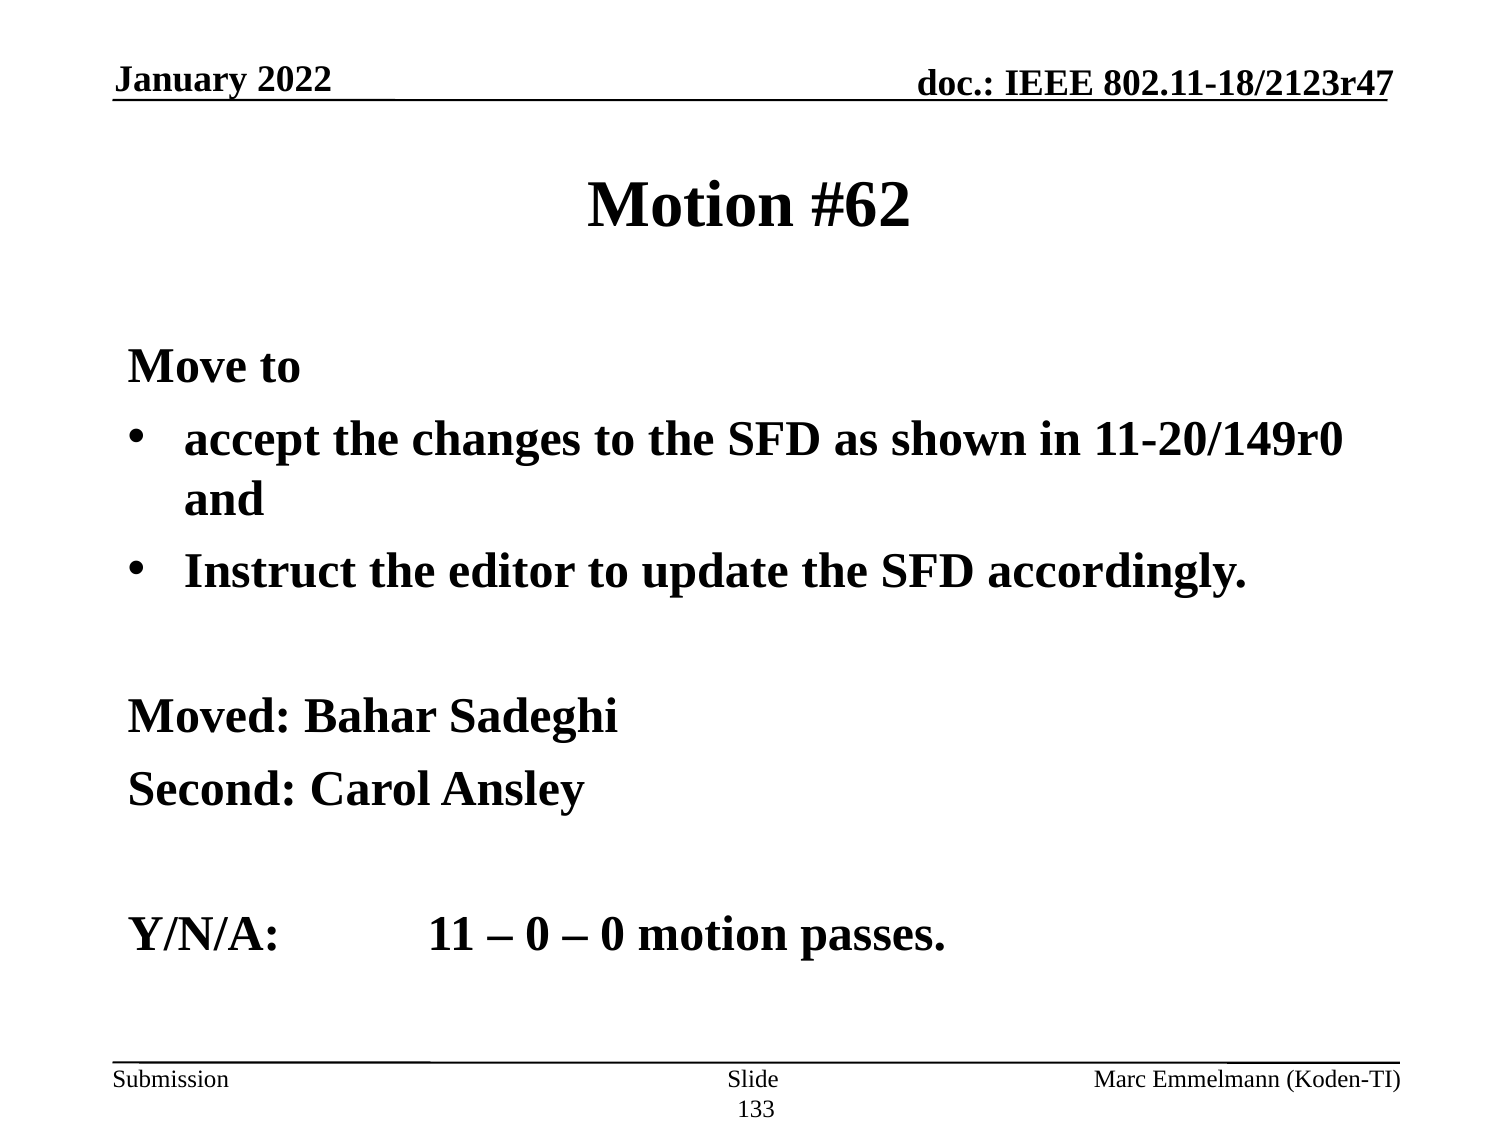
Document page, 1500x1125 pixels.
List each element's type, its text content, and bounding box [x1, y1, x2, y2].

slide_number Slide 133 [712, 1061, 800, 1123]
footer Marc Emmelmann (Koden-TI) [878, 1061, 1402, 1093]
list Move to accept the changes to the SFD as shown in 11-20/149r0 and Instruct the editor to update the SFD accordingly. Moved: Bahar Sadeghi Second: Carol Ansley Y/N/A: 11 – 0 – 0 motion passes. [112, 324, 1388, 1000]
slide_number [114, 54, 423, 100]
title Motion #62 [112, 112, 1388, 288]
